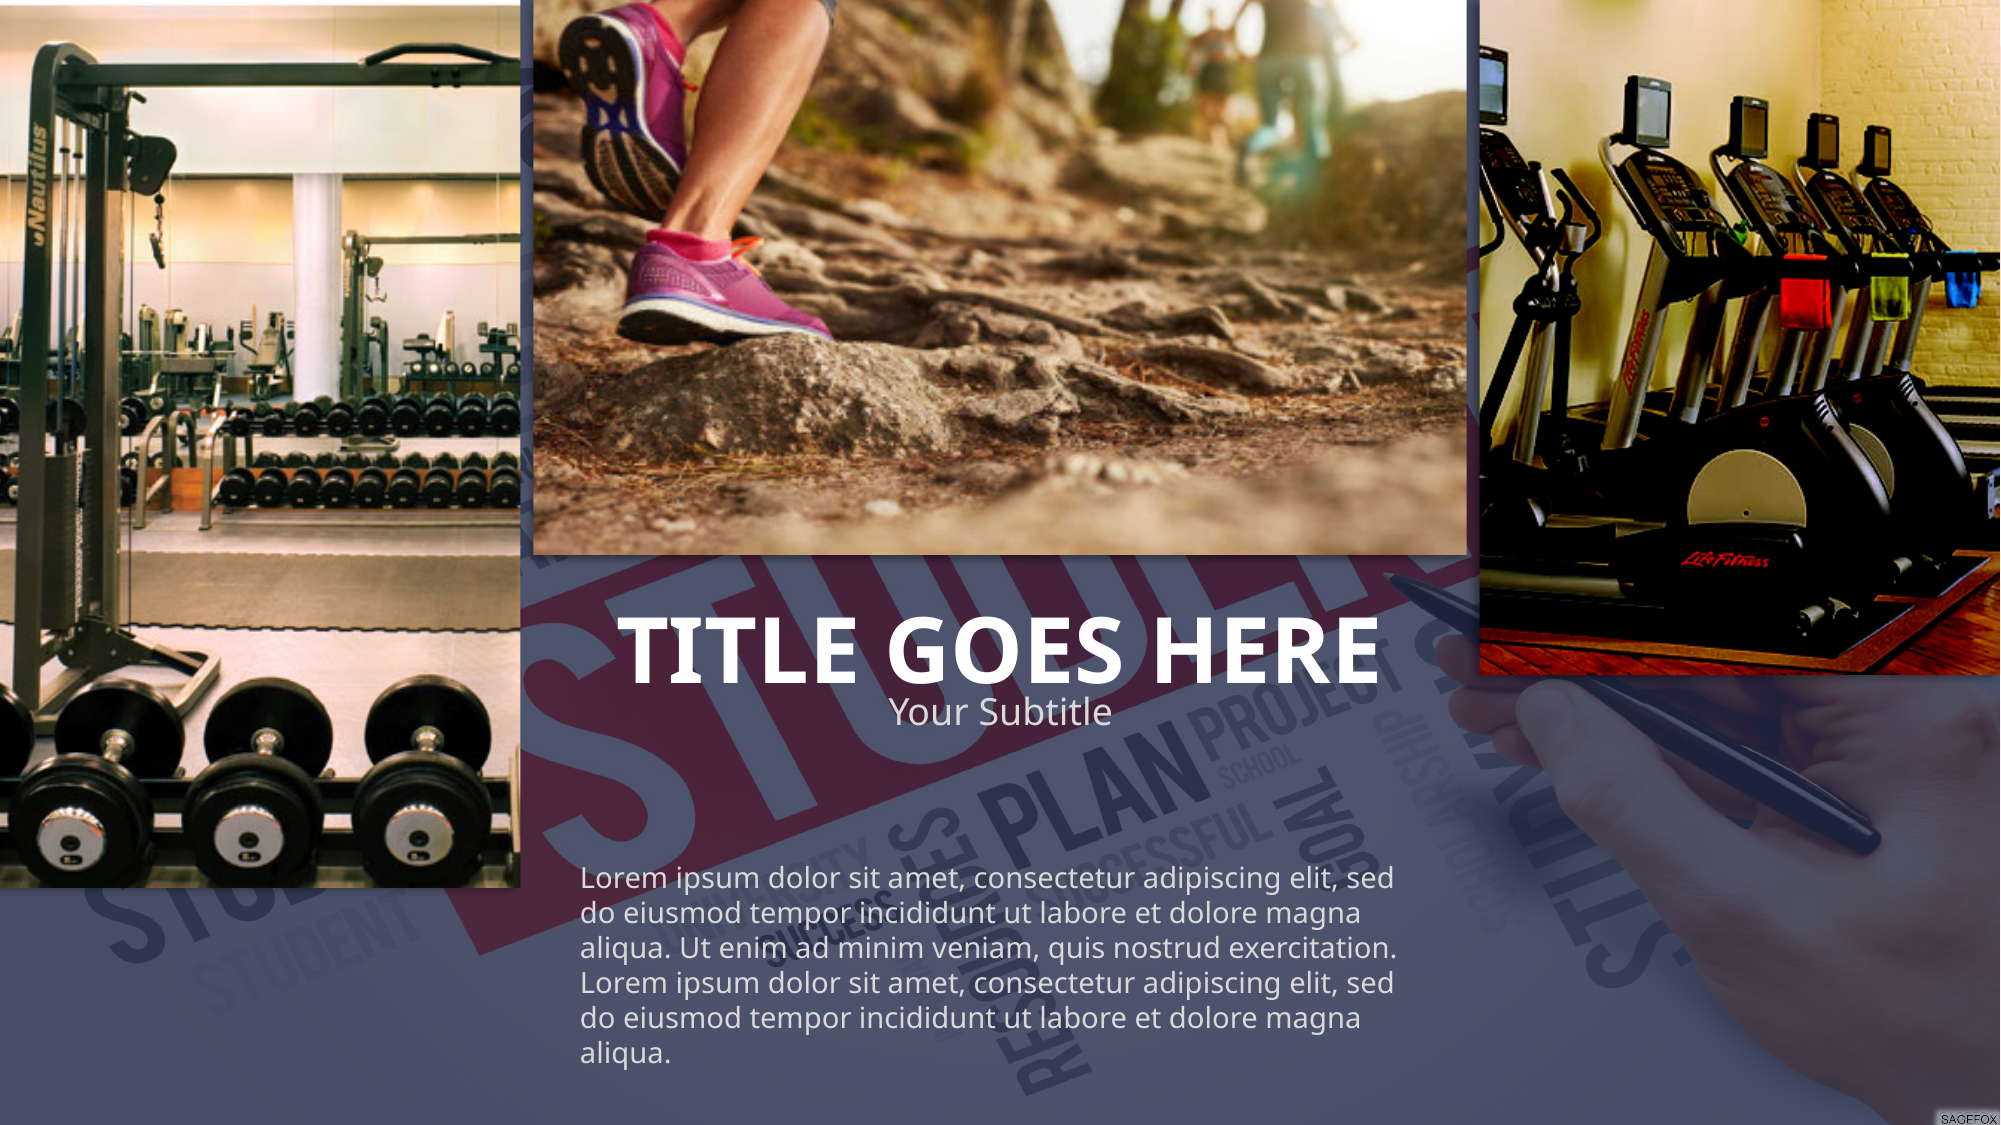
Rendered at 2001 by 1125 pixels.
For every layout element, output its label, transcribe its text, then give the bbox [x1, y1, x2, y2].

picture [1938, 1114, 1999, 1125]
text_box [0, 0, 521, 888]
text_box [1479, 0, 2000, 676]
text_box Lorem ipsum dolor sit amet, consectetur adipiscing elit, sed do eiusmod tempor incididunt ut labore et dolore magna aliqua. Ut enim ad minim veniam, quis nostrud exercitation. Lorem ipsum dolor sit amet, consectetur adipiscing elit, sed do eiusmod tempor incididunt ut labore et dolore magna aliqua. [565, 852, 1452, 1077]
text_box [548, 584, 1452, 742]
text_box [532, 0, 1468, 555]
